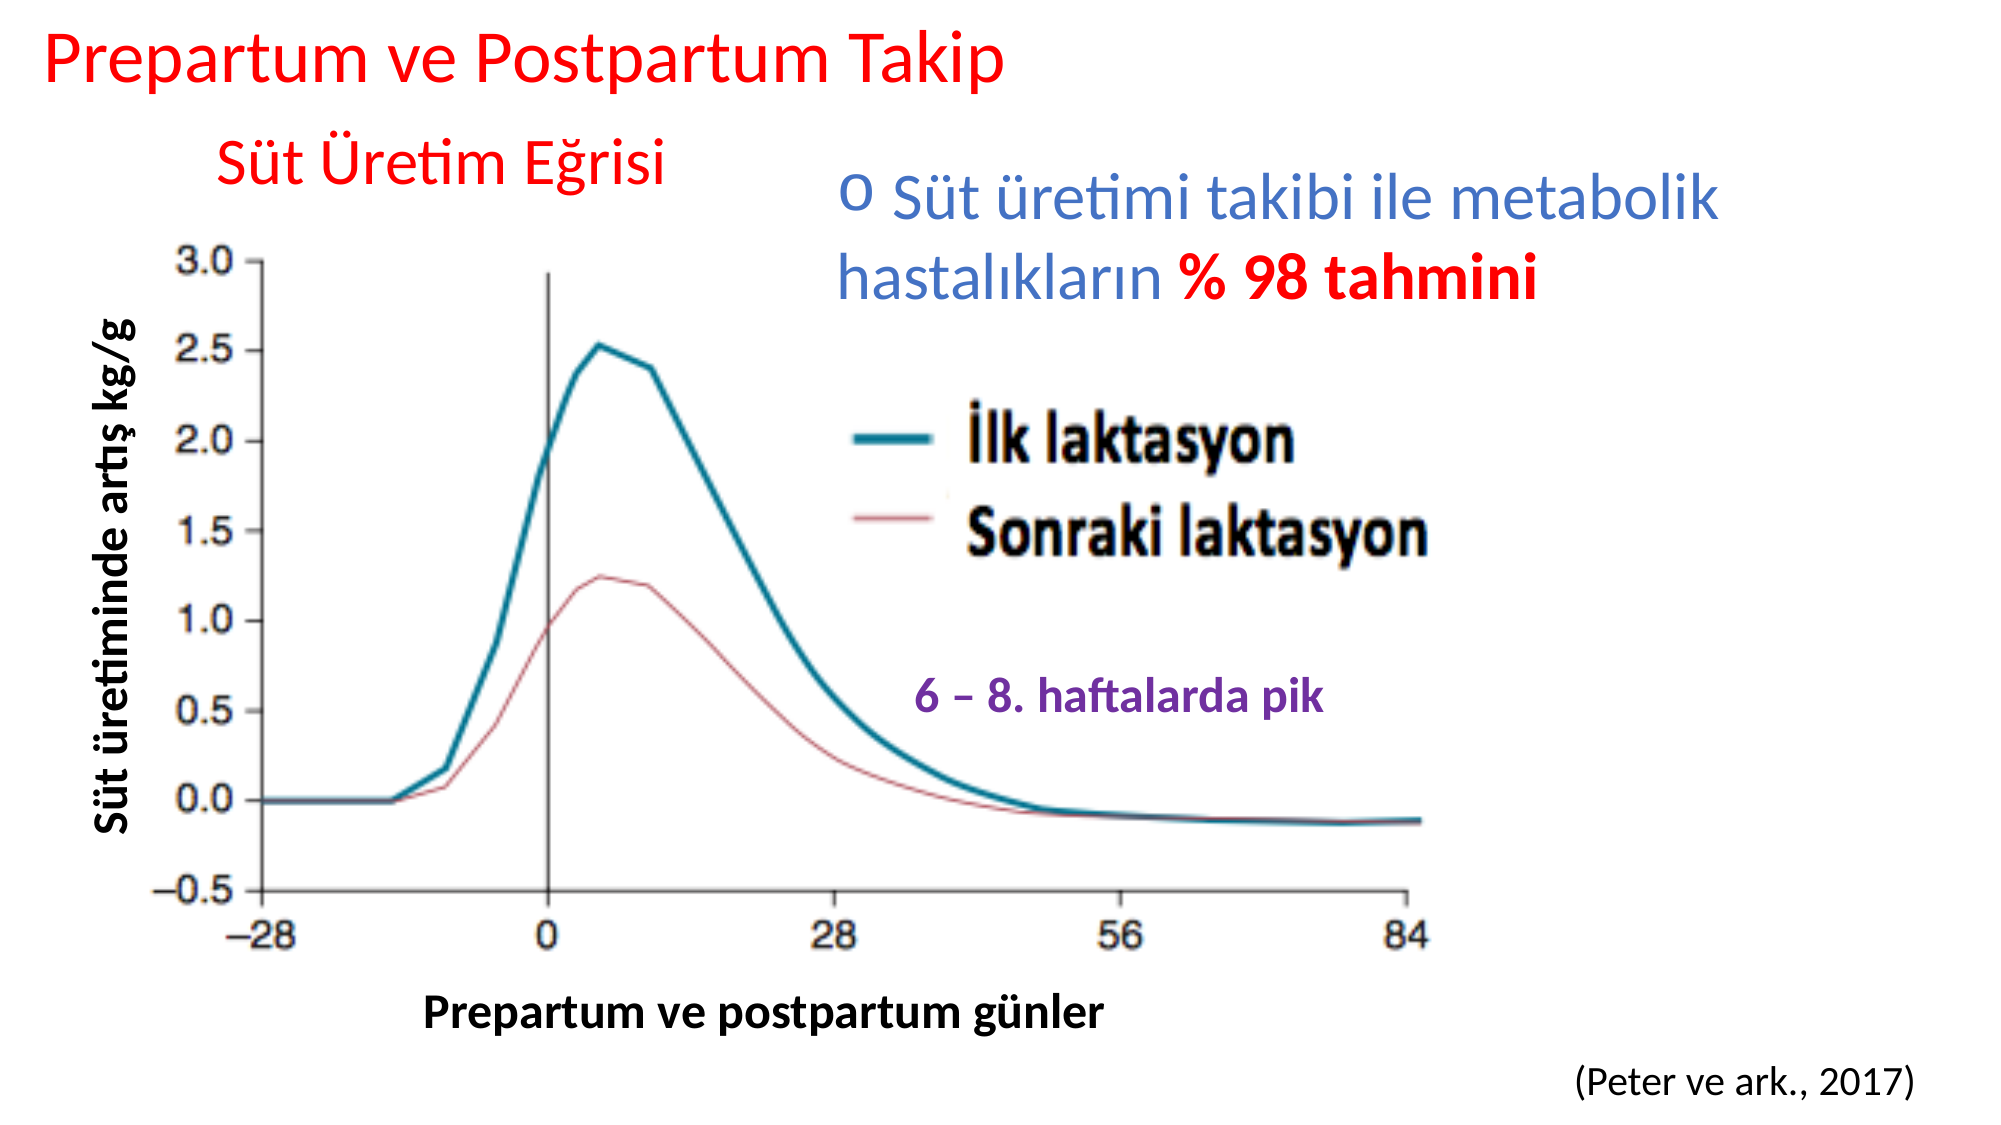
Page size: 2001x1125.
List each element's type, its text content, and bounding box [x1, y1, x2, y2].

text_box Süt Üretim Eğrisi [202, 110, 683, 205]
text_box Süt üretimi takibi ile metabolik hastalıkların % 98 tahmini [821, 145, 1750, 321]
text_box Prepartum ve postpartum günler [408, 971, 1217, 1046]
text_box Süt üretiminde artış kg/g [69, 261, 145, 851]
picture [145, 217, 1470, 971]
text_box Prepartum ve Postpartum Takip [28, 0, 1085, 105]
text_box (Peter ve ark., 2017) [1558, 1046, 1953, 1112]
